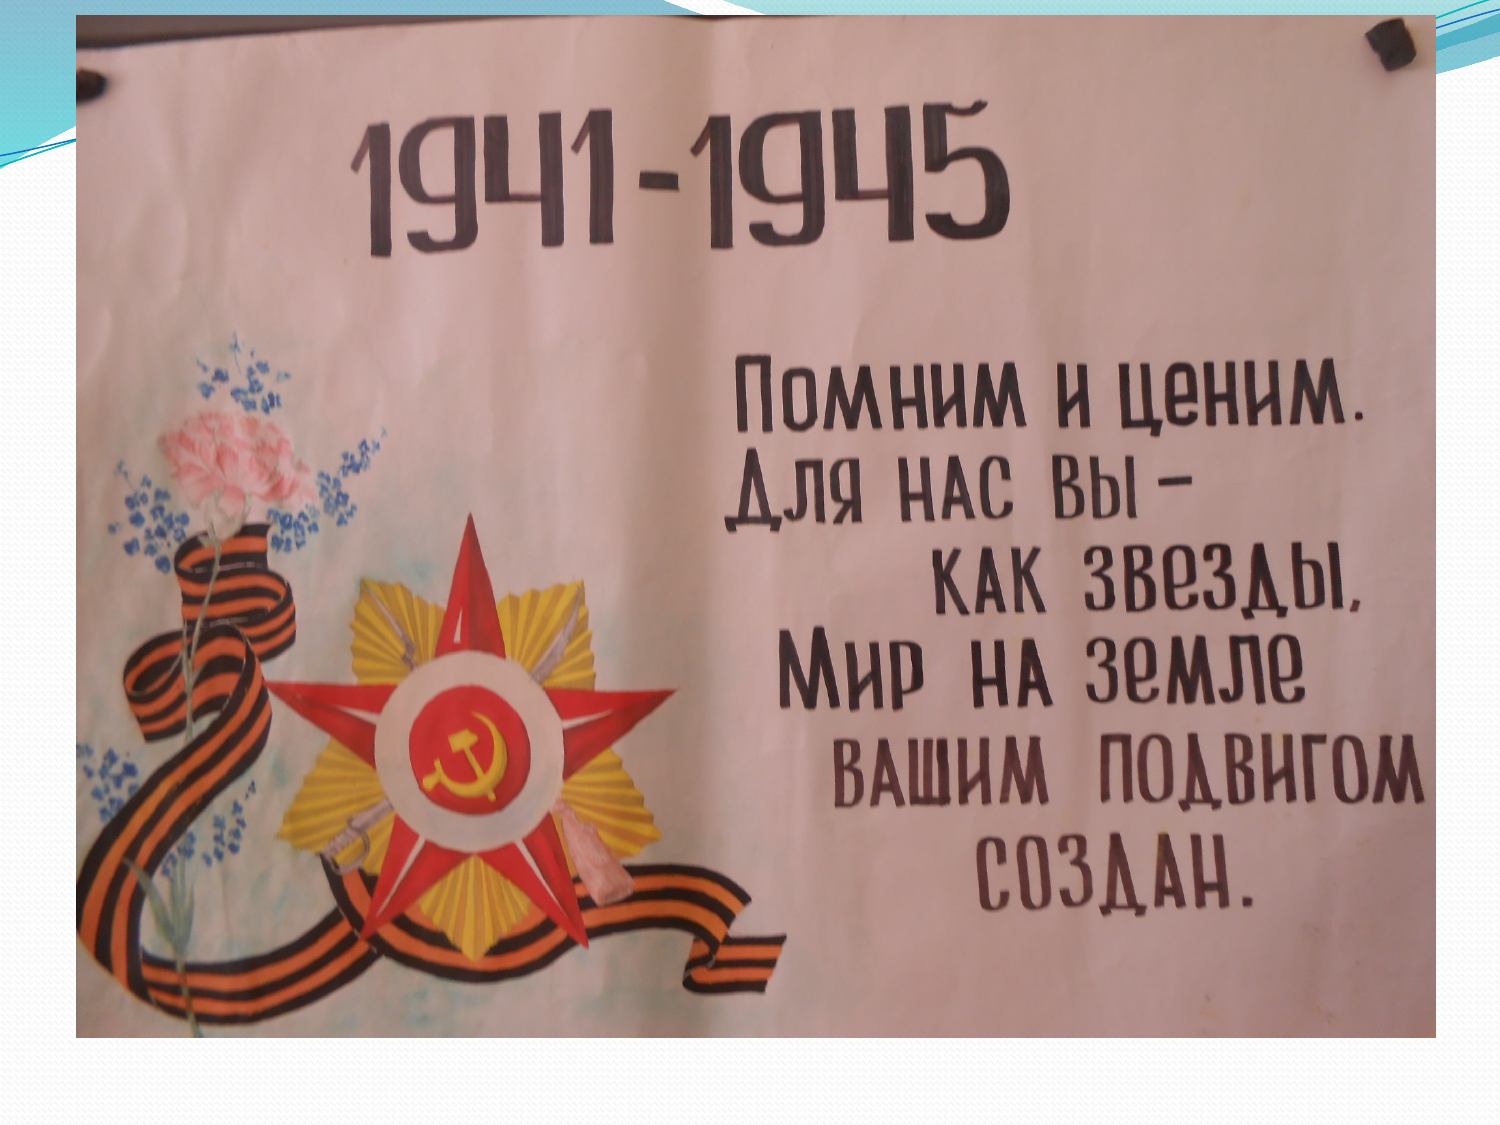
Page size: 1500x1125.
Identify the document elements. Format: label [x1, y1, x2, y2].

list [76, 15, 1436, 1038]
